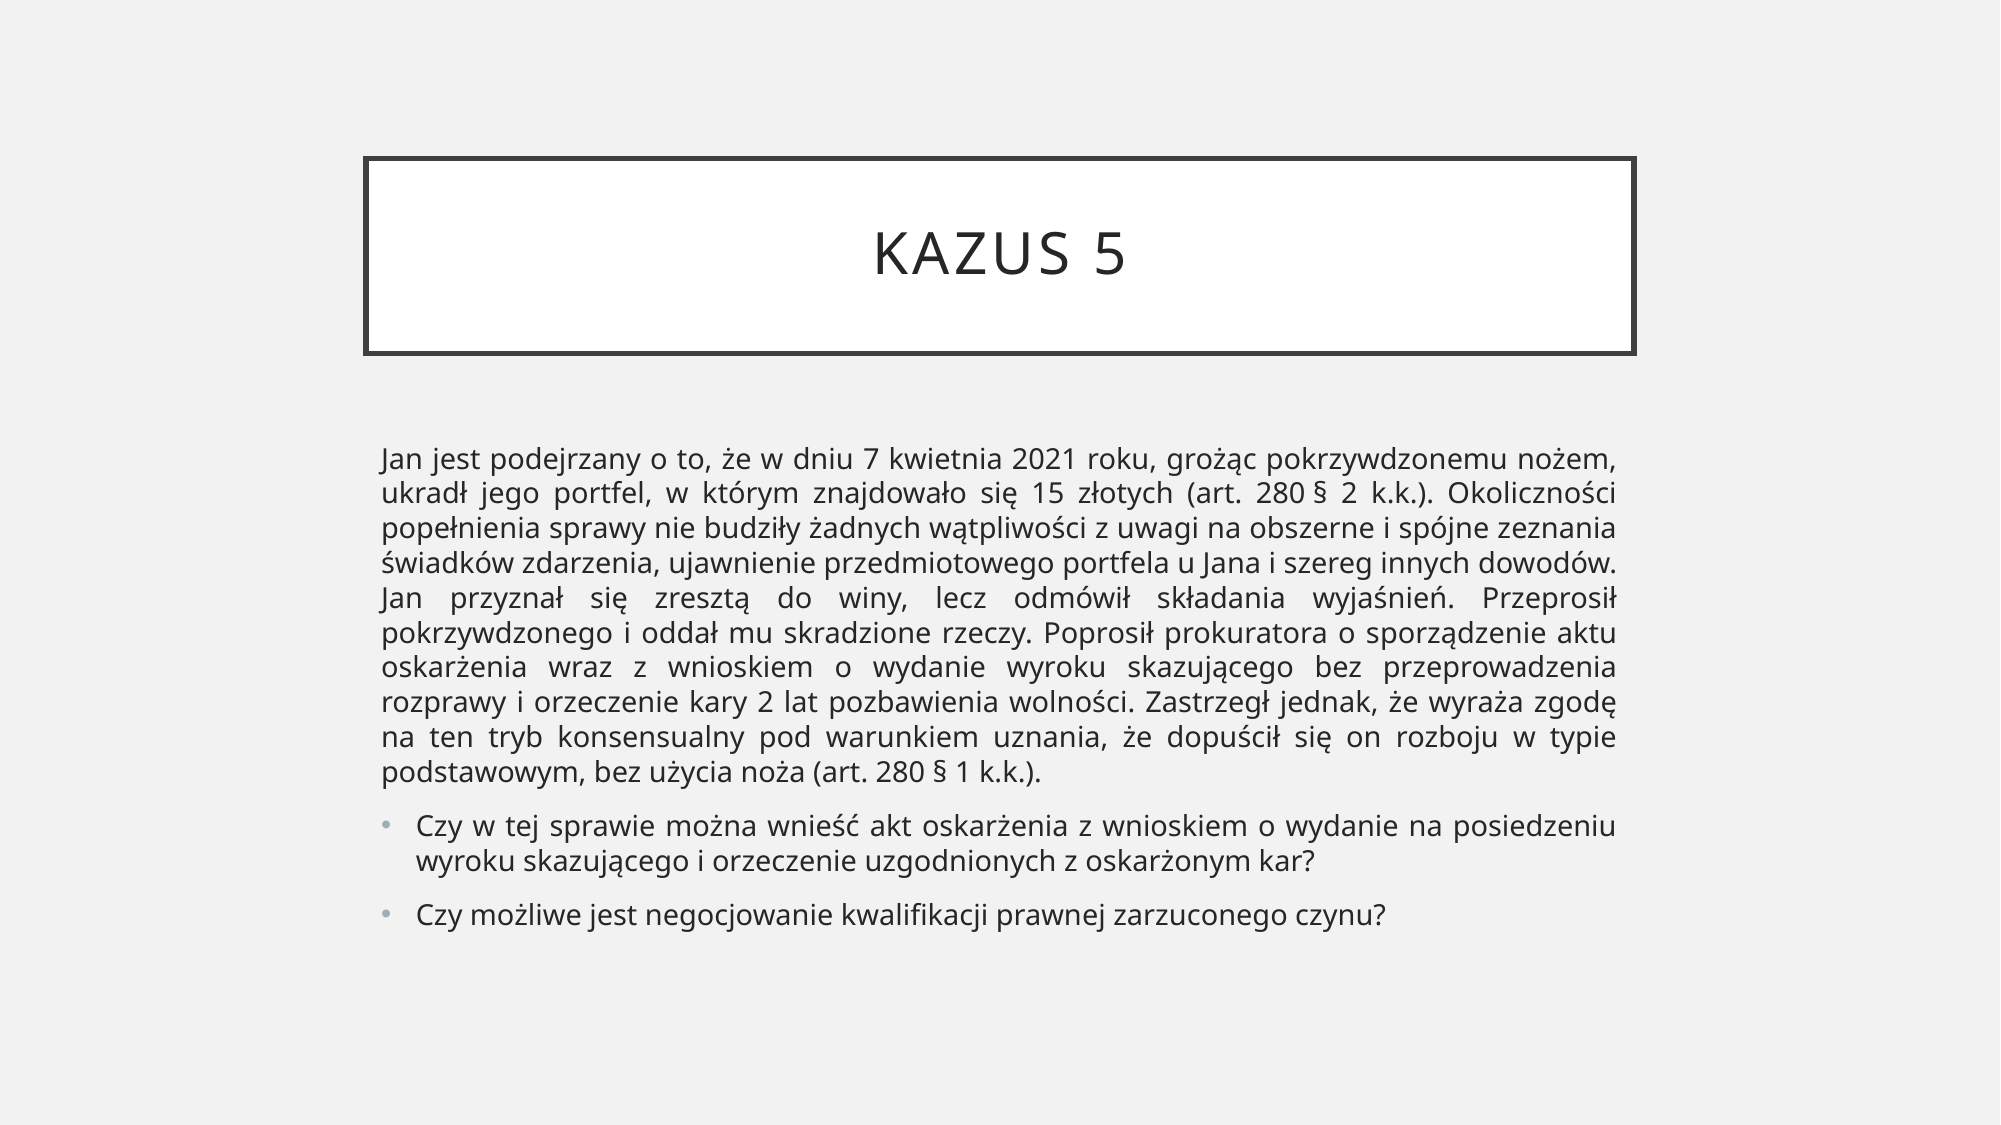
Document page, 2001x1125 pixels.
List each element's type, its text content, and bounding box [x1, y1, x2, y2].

list Jan jest podejrzany o to, że w dniu 7 kwietnia 2021 roku, grożąc pokrzywdzonemu nożem, ukradł jego portfel, w którym znajdowało się 15 złotych (art. 280 § 2 k.k.). Okoliczności popełnienia sprawy nie budziły żadnych wątpliwości z uwagi na obszerne i spójne zeznania świadków zdarzenia, ujawnienie przedmiotowego portfela u Jana i szereg innych dowodów. Jan przyznał się zresztą do winy, lecz odmówił składania wyjaśnień. Przeprosił pokrzywdzonego i oddał mu skradzione rzeczy. Poprosił prokuratora o sporządzenie aktu oskarżenia wraz z wnioskiem o wydanie wyroku skazującego bez przeprowadzenia rozprawy i orzeczenie kary 2 lat pozbawienia wolności. Zastrzegł jednak, że wyraża zgodę na ten tryb konsensualny pod warunkiem uznania, że dopuścił się on rozboju w typie podstawowym, bez użycia noża (art. 280 § 1 k.k.). Czy w tej sprawie można wnieść akt oskarżenia z wnioskiem o wydanie na posiedzeniu wyroku skazującego i orzeczenie uzgodnionych z oskarżonym kar? Czy możliwe jest negocjowanie kwalifikacji prawnej zarzuconego czynu? [366, 432, 1634, 942]
title Kazus 5 [363, 156, 1637, 356]
